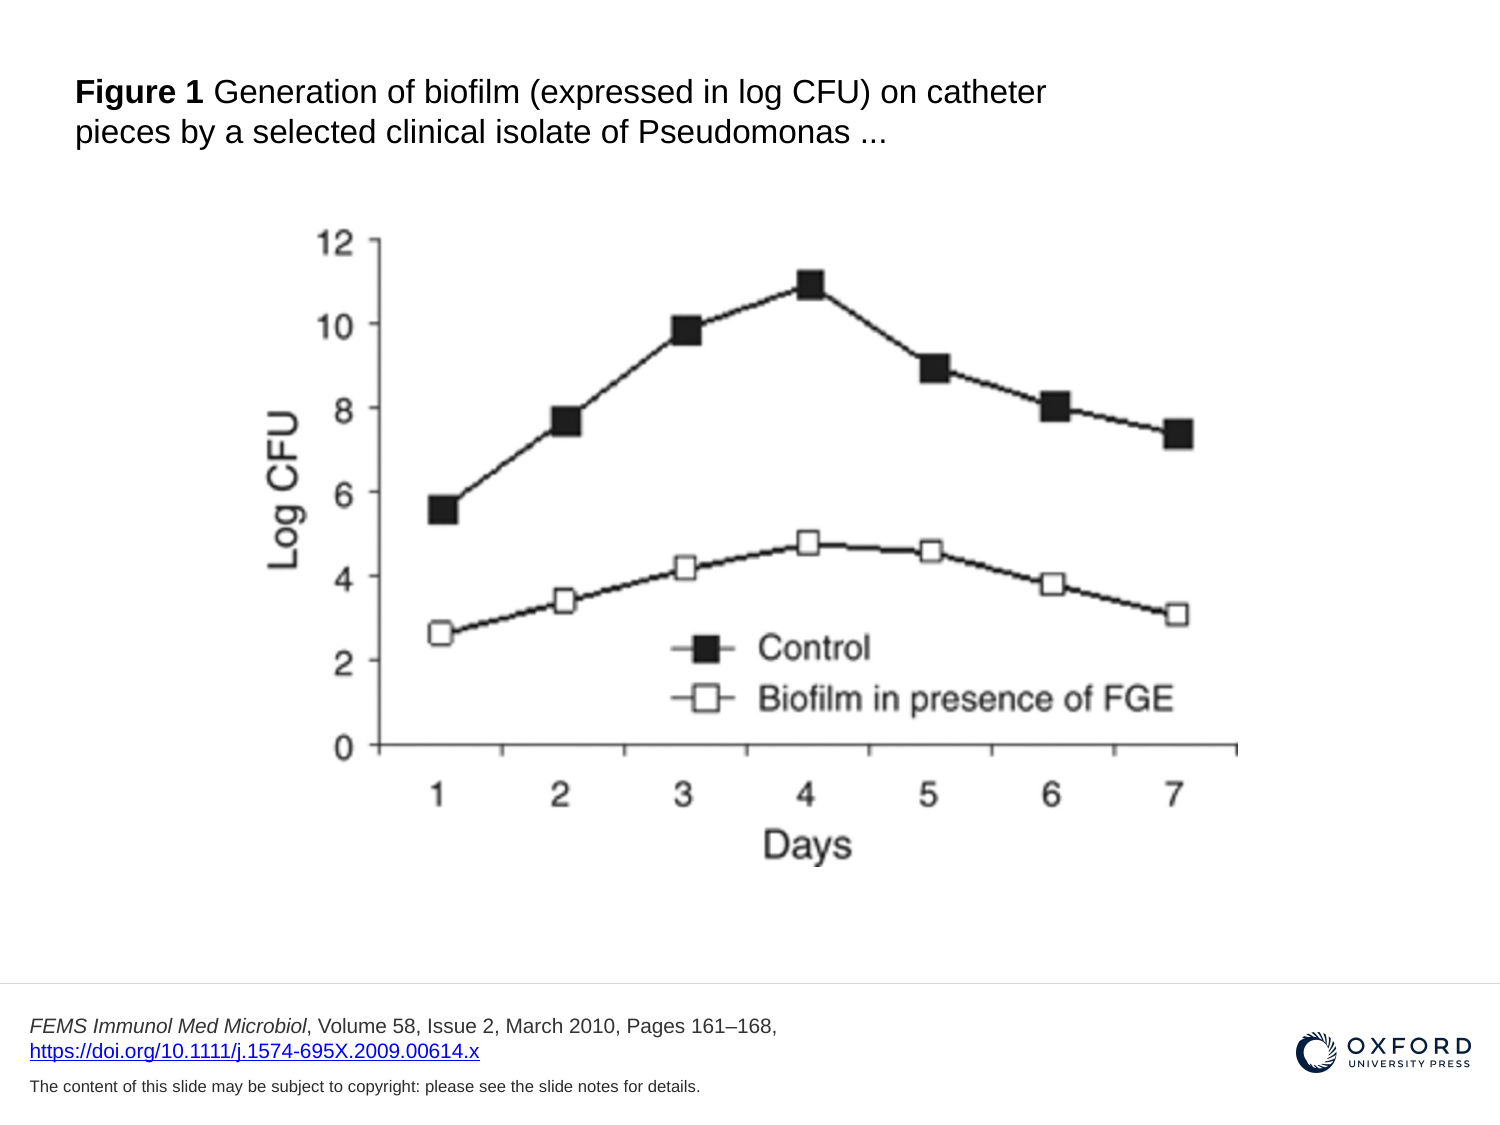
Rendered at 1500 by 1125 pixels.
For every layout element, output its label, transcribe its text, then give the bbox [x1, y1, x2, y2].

picture [1296, 1032, 1471, 1073]
picture [262, 224, 1238, 867]
title Figure 1 Generation of biofilm (expressed in log CFU) on catheter pieces by a selected clinical isolate of Pseudomonas ... [75, 69, 1078, 171]
footer FEMS Immunol Med Microbiol, Volume 58, Issue 2, March 2010, Pages 161–168, https://doi.org/10.1111/j.1574-695X.2009.00614.x The content of this slide may be subject to copyright: please see the slide notes for details. [0, 983, 1260, 1125]
